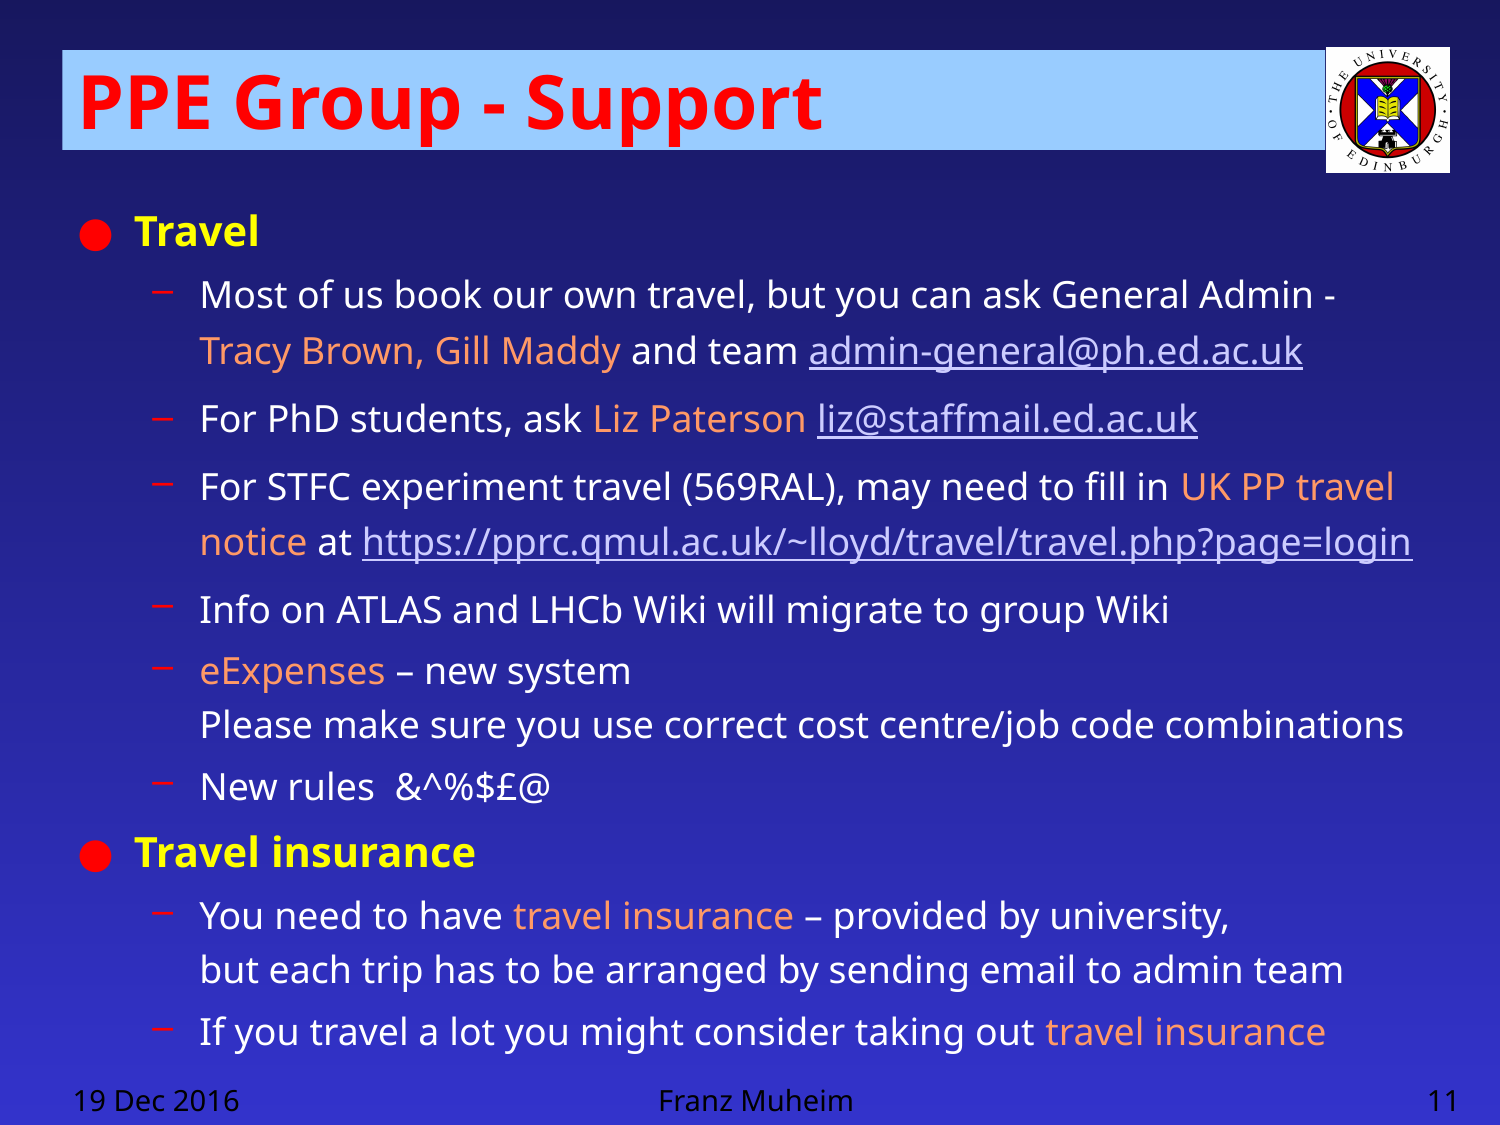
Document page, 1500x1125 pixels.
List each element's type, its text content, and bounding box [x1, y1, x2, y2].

list Travel Most of us book our own travel, but you can ask General Admin - Tracy Brown, Gill Maddy and team admin-general@ph.ed.ac.uk For PhD students, ask Liz Paterson liz@staffmail.ed.ac.uk For STFC experiment travel (569RAL), may need to fill in UK PP travel notice at https://pprc.qmul.ac.uk/~lloyd/travel/travel.php?page=login Info on ATLAS and LHCb Wiki will migrate to group Wiki eExpenses – new system Please make sure you use correct cost centre/job code combinations New rules &^%$£@ Travel insurance You need to have travel insurance – provided by university, but each trip has to be arranged by sending email to admin team If you travel a lot you might consider taking out travel insurance [62, 187, 1450, 1088]
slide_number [0, 1074, 313, 1113]
footer Franz Muheim [512, 1074, 1000, 1125]
title PPE Group - Support [60, 48, 1327, 152]
slide_number 11 [1399, 1074, 1488, 1113]
picture [1326, 47, 1450, 173]
